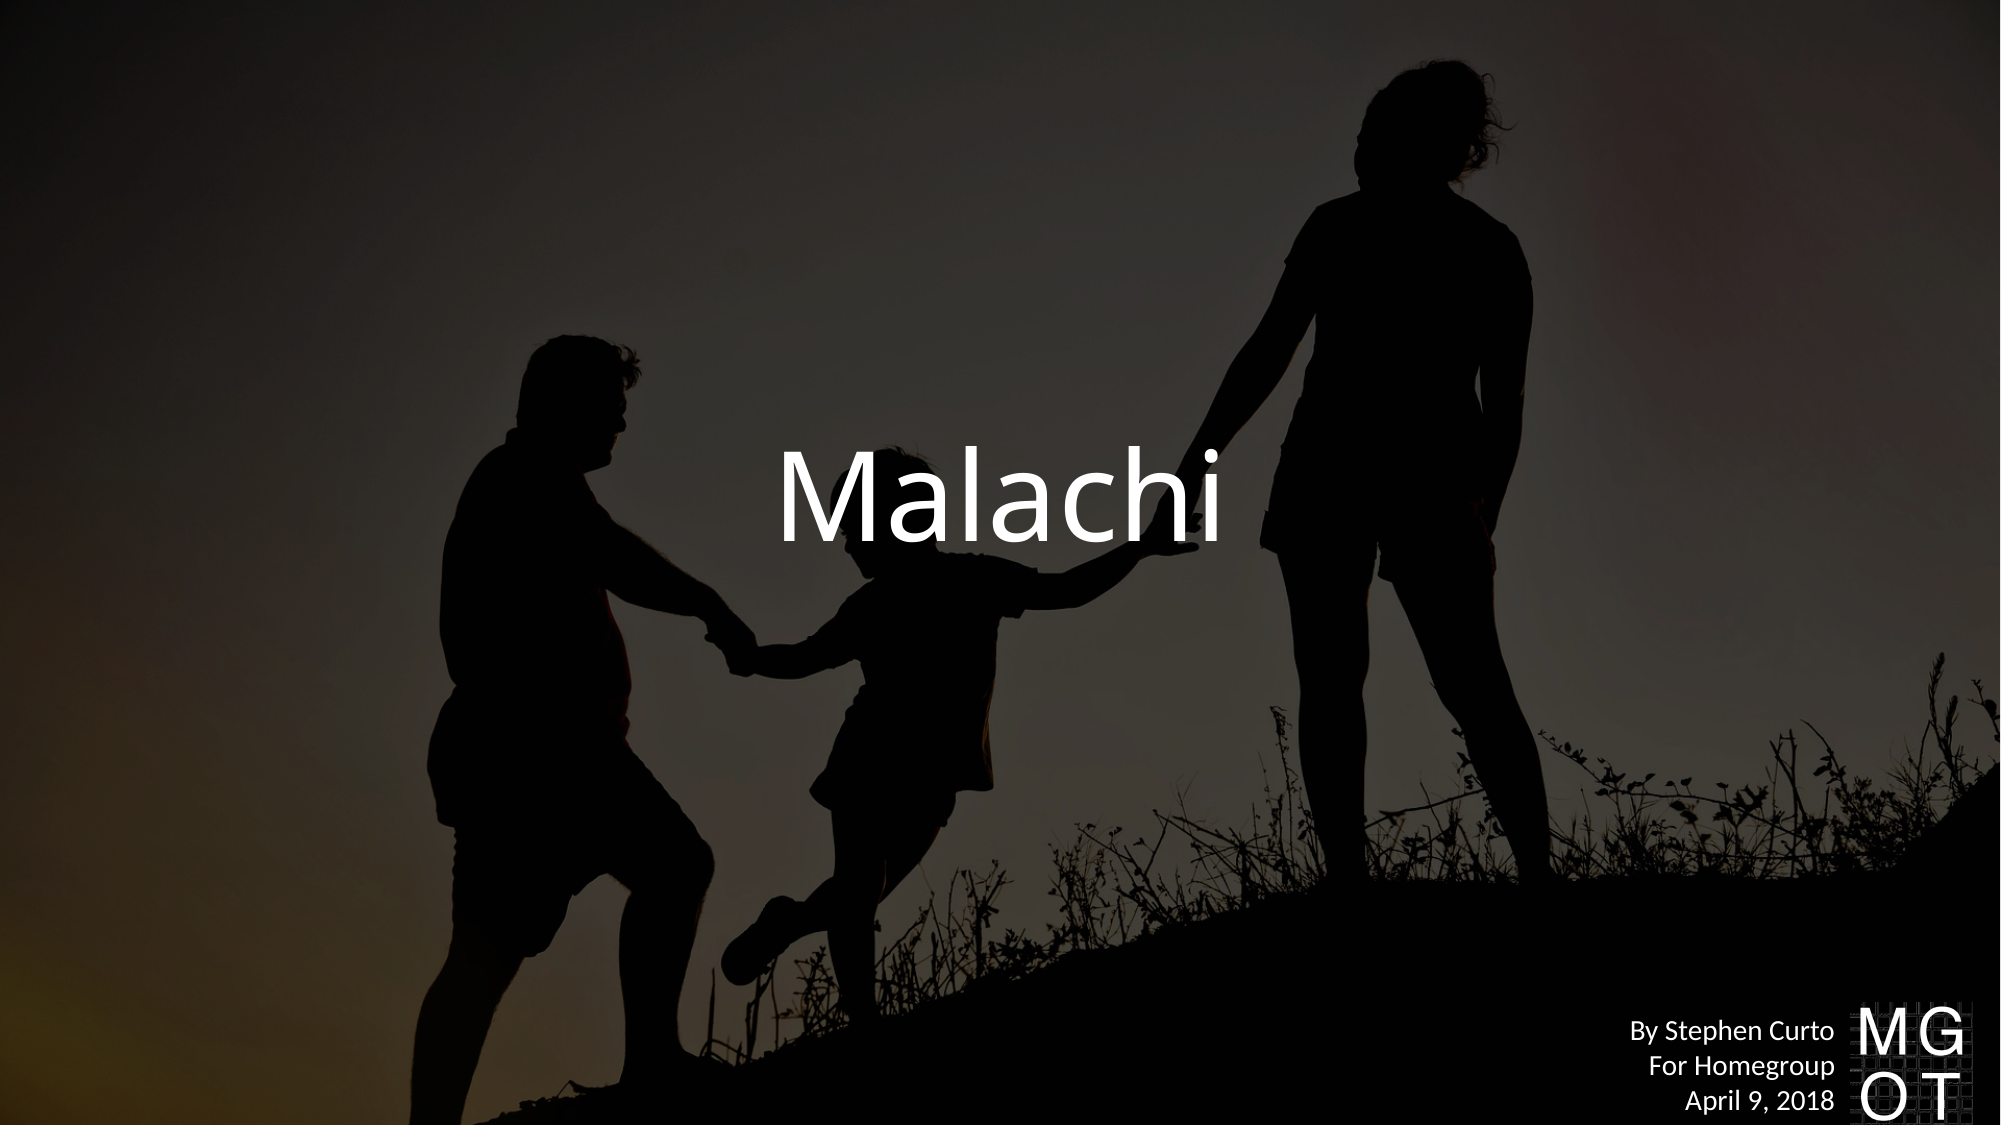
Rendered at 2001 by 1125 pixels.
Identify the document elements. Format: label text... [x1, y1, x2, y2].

title Malachi [249, 184, 1750, 576]
text_box By Stephen Curto For Homegroup April 9, 2018 [1602, 1001, 1851, 1125]
picture [0, 0, 2001, 1125]
